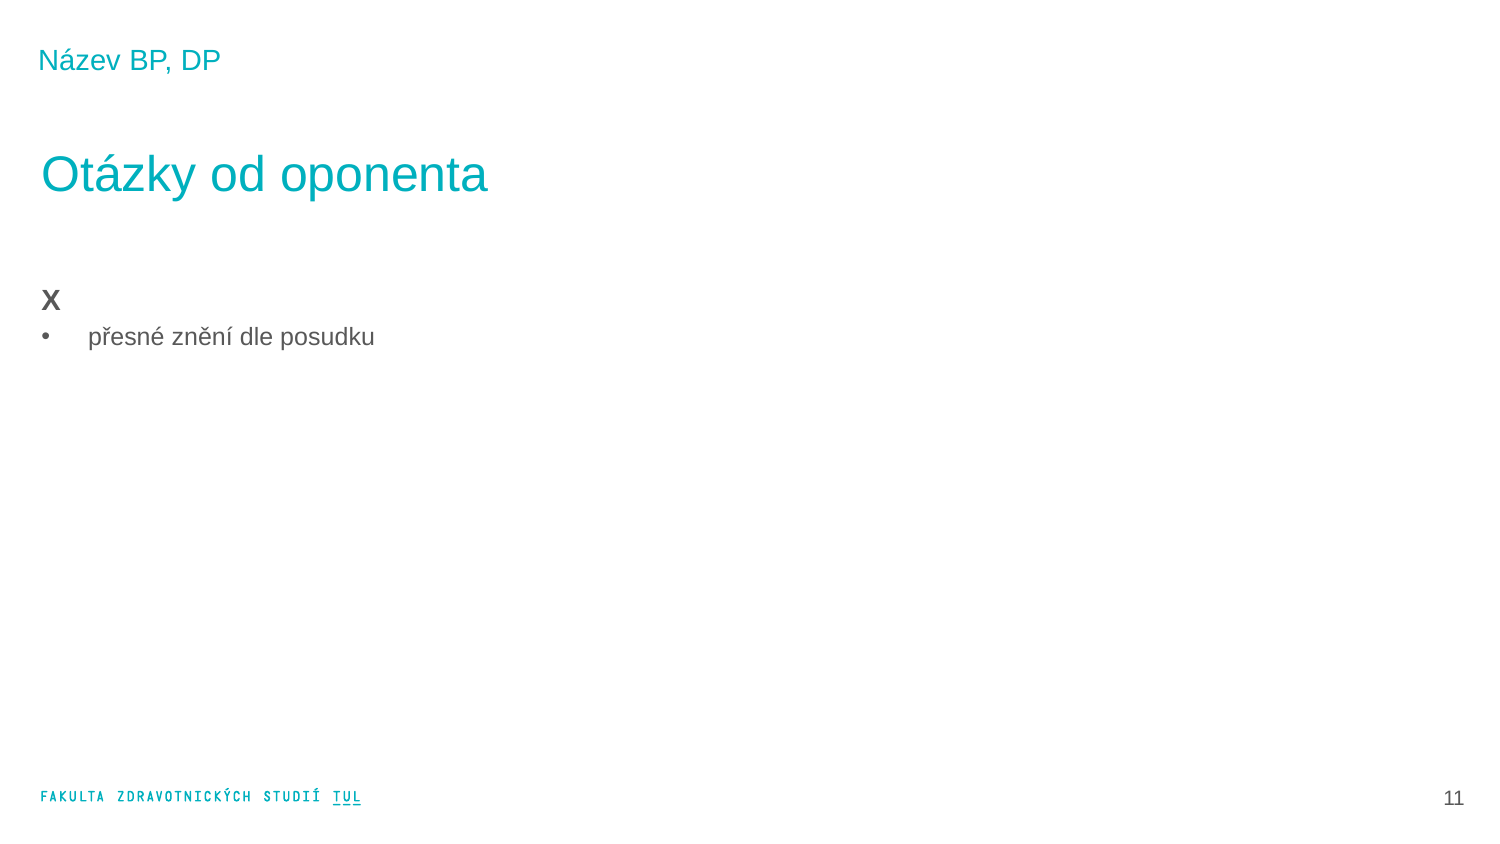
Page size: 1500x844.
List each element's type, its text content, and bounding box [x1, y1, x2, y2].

list X přesné znění dle posudku [40, 260, 1282, 723]
slide_number 12 [1424, 770, 1481, 824]
text_box Otázky od oponenta [41, 126, 1282, 221]
list Název BP, DP [18, 40, 1260, 101]
